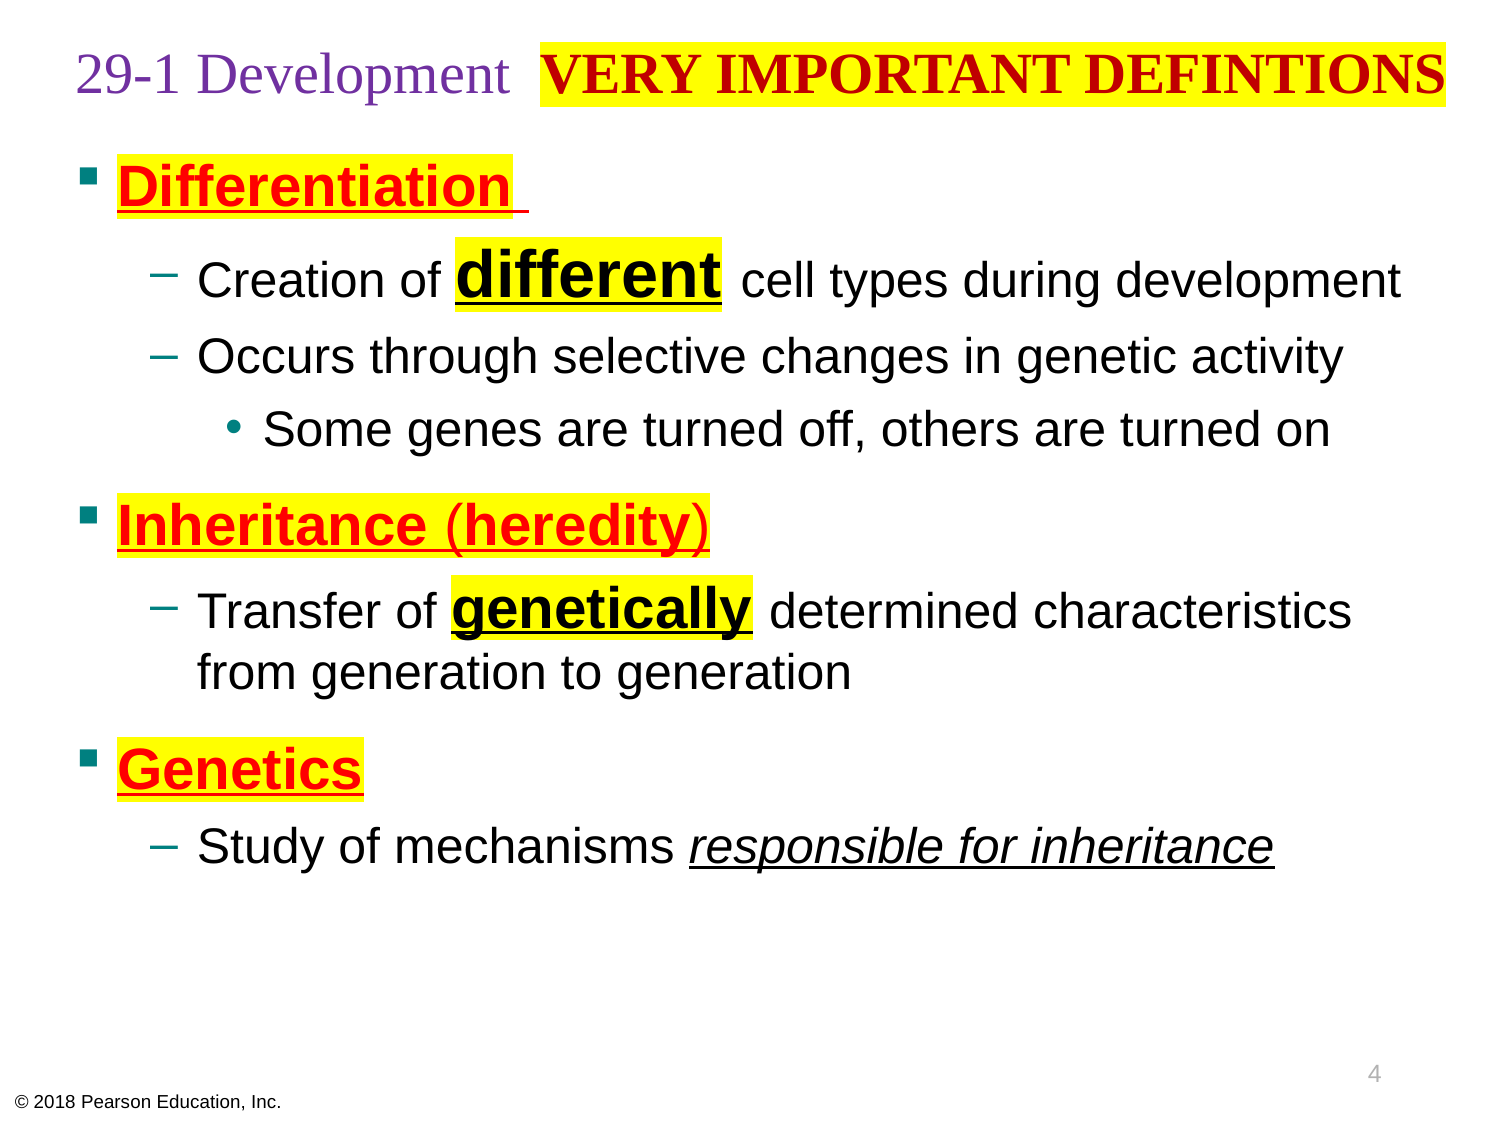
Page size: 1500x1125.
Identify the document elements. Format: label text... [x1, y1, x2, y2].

title 29-1 Development VERY IMPORTANT DEFINTIONS [75, 35, 1500, 188]
list Differentiation Creation of different cell types during development Occurs through selective changes in genetic activity Some genes are turned off, others are turned on Inheritance (heredity) Transfer of genetically determined characteristics from generation to generation Genetics Study of mechanisms responsible for inheritance [75, 148, 1425, 1005]
slide_number 4 [1059, 1042, 1397, 1103]
